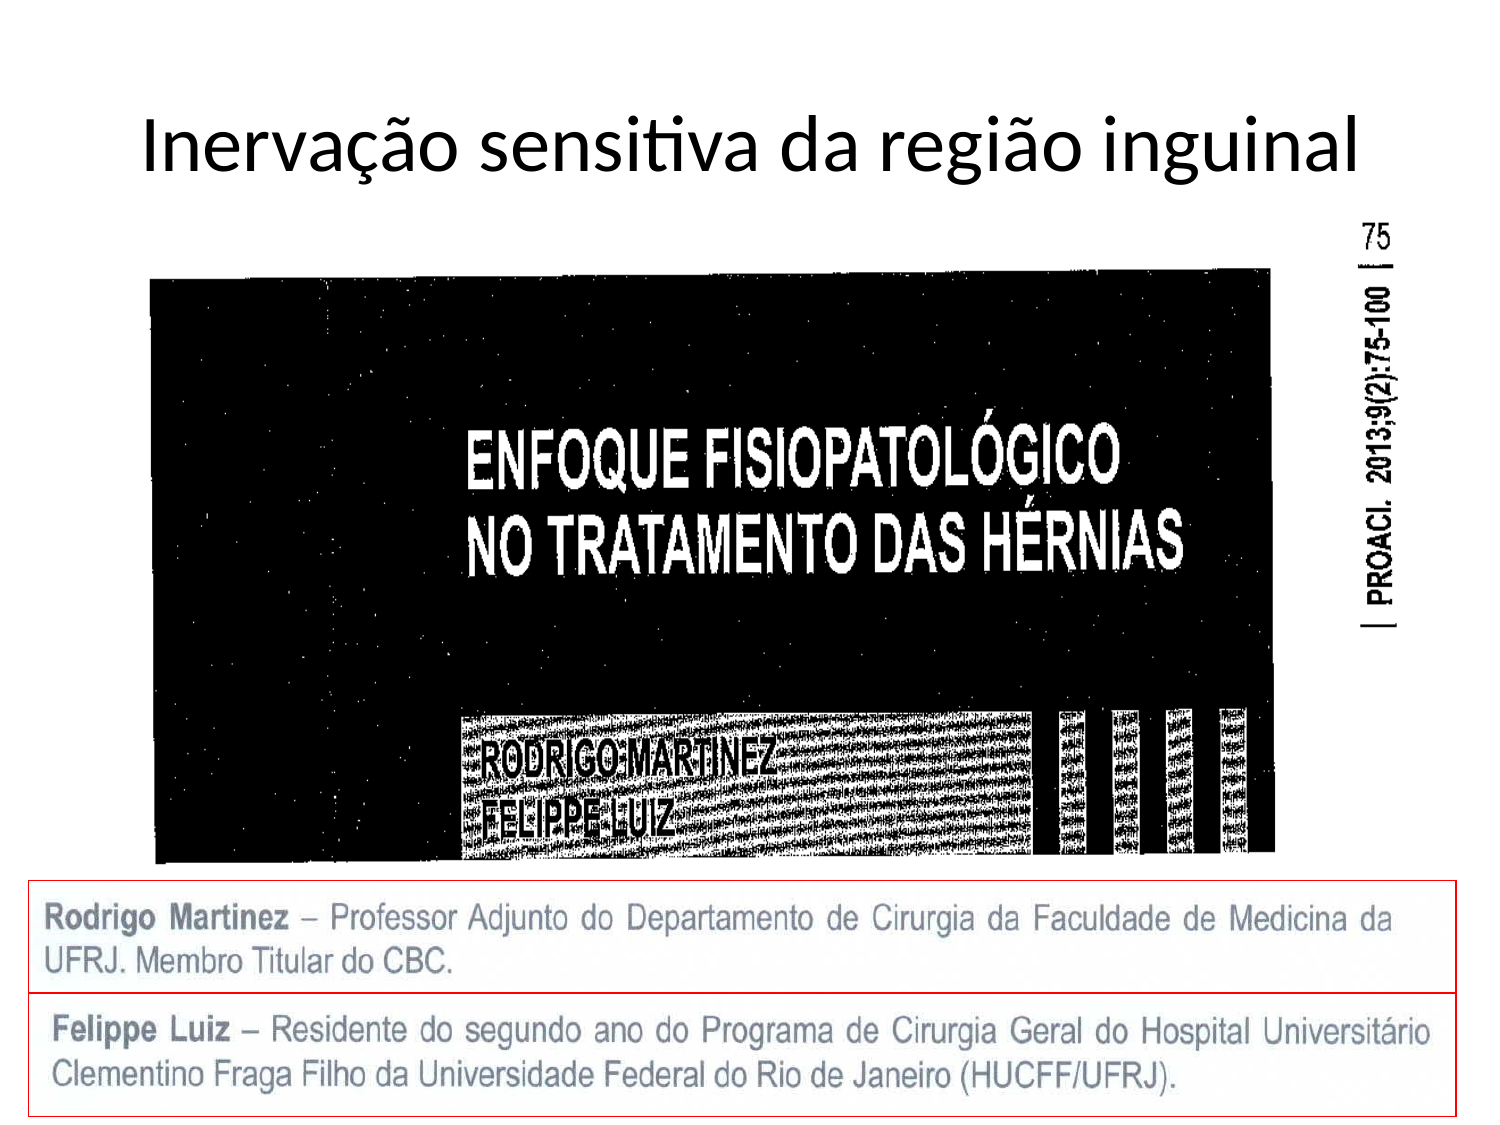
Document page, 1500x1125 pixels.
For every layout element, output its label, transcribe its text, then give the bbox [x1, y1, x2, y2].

title Inervação sensitiva da região inguinal [76, 45, 1427, 172]
picture [29, 172, 1456, 1117]
